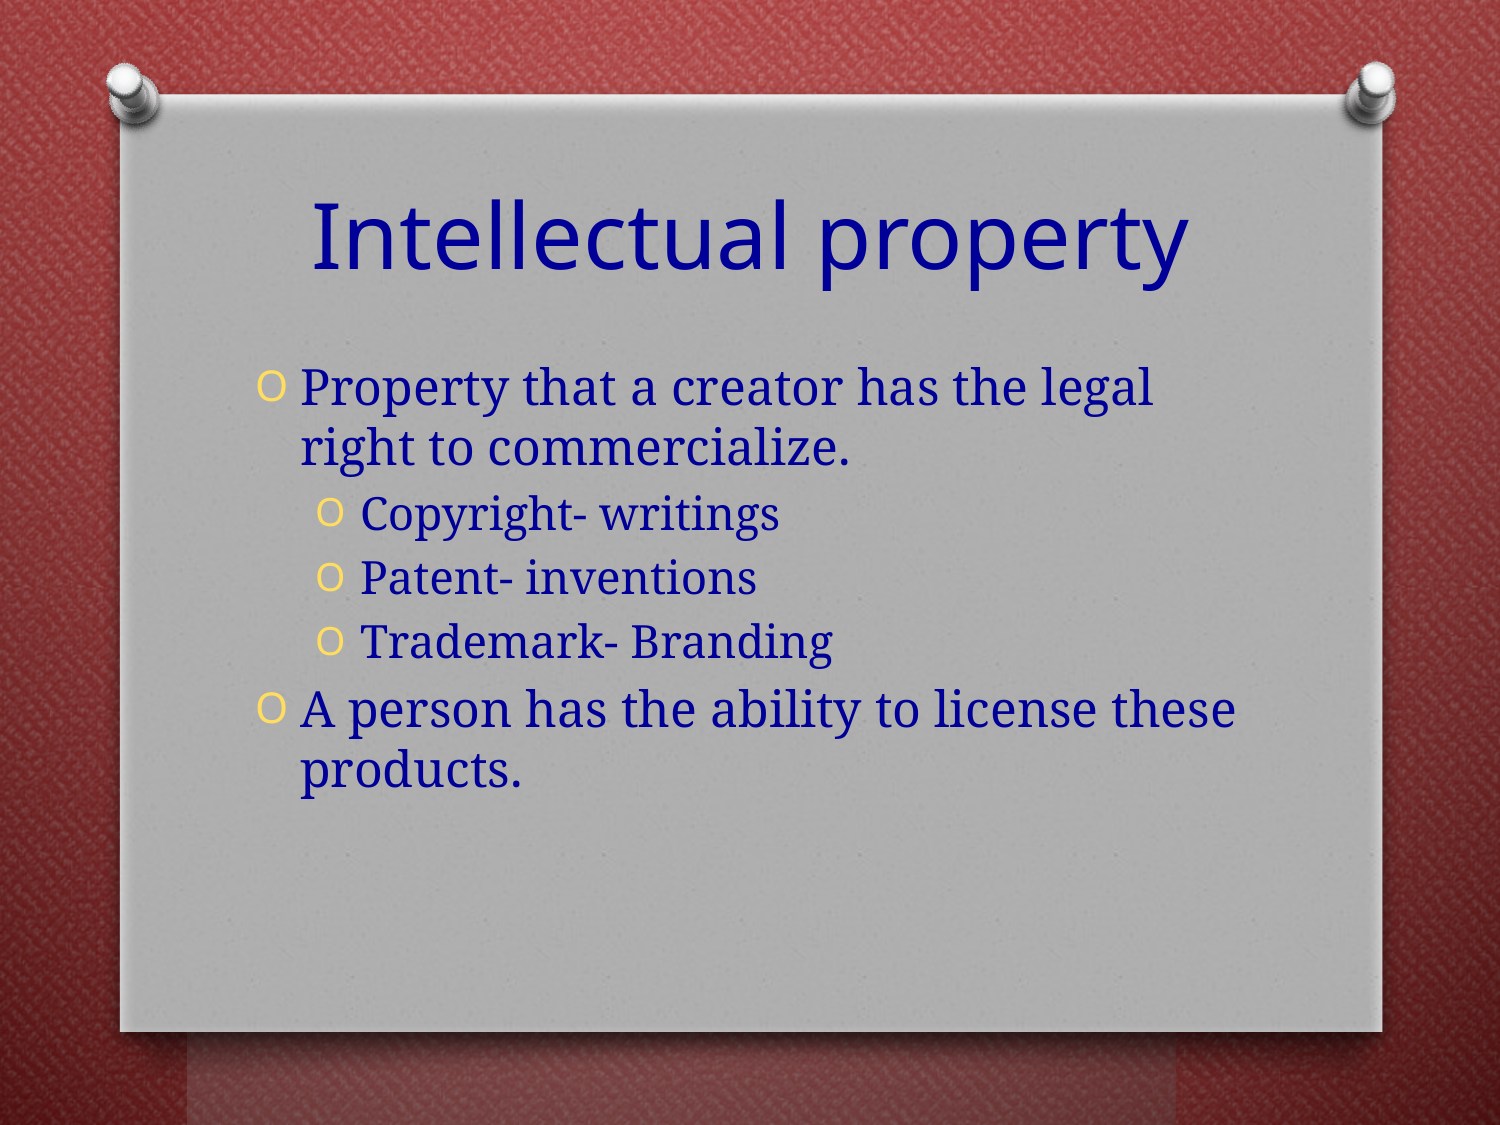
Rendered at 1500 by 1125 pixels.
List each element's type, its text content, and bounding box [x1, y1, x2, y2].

picture [1317, 35, 1439, 156]
picture [75, 29, 198, 153]
list Property that a creator has the legal right to commercialize. Copyright- writings Patent- inventions Trademark- Branding A person has the ability to license these products. [240, 347, 1257, 939]
title Intellectual property [179, 134, 1323, 332]
